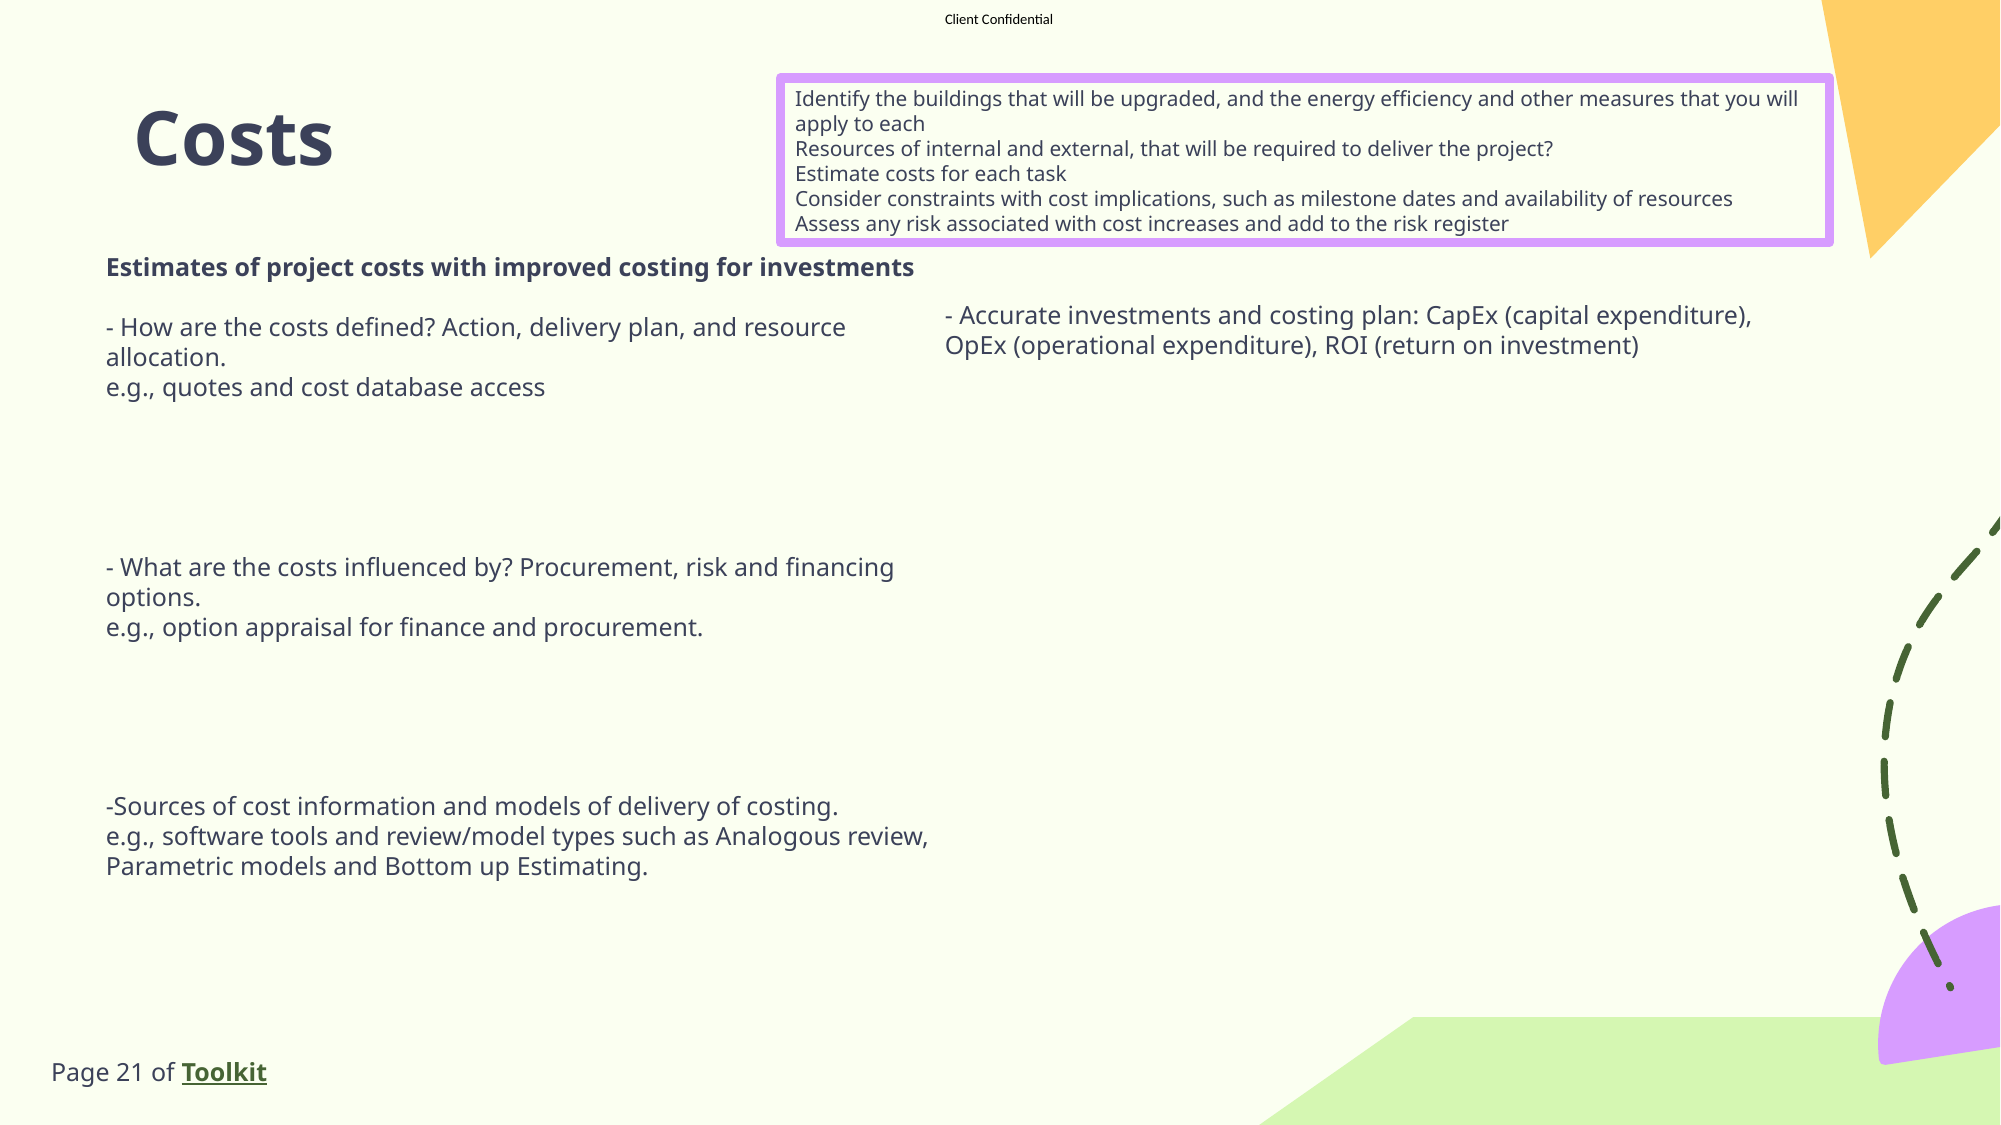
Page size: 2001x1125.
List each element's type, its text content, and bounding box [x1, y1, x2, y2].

text_box - Accurate investments and costing plan: CapEx (capital expenditure), OpEx (operational expenditure), ROI (return on investment) [929, 292, 1823, 817]
text_box Identify the buildings that will be upgraded, and the energy efficiency and other measures that you will apply to each Resources of internal and external, that will be required to deliver the project? Estimate costs for each task Consider constraints with cost implications, such as milestone dates and availability of resources Assess any risk associated with cost increases and add to the risk register [780, 77, 1830, 243]
text_box Estimates of project costs with improved costing for investments - How are the costs defined? Action, delivery plan, and resource allocation. e.g., quotes and cost database access - What are the costs influenced by? Procurement, risk and financing options. e.g., option appraisal for finance and procurement. -Sources of cost information and models of delivery of costing. e.g., software tools and review/model types such as Analogous review, Parametric models and Bottom up Estimating. [90, 244, 984, 1038]
text_box Page 21 of Toolkit [36, 1049, 283, 1098]
title Costs [134, 100, 1864, 252]
